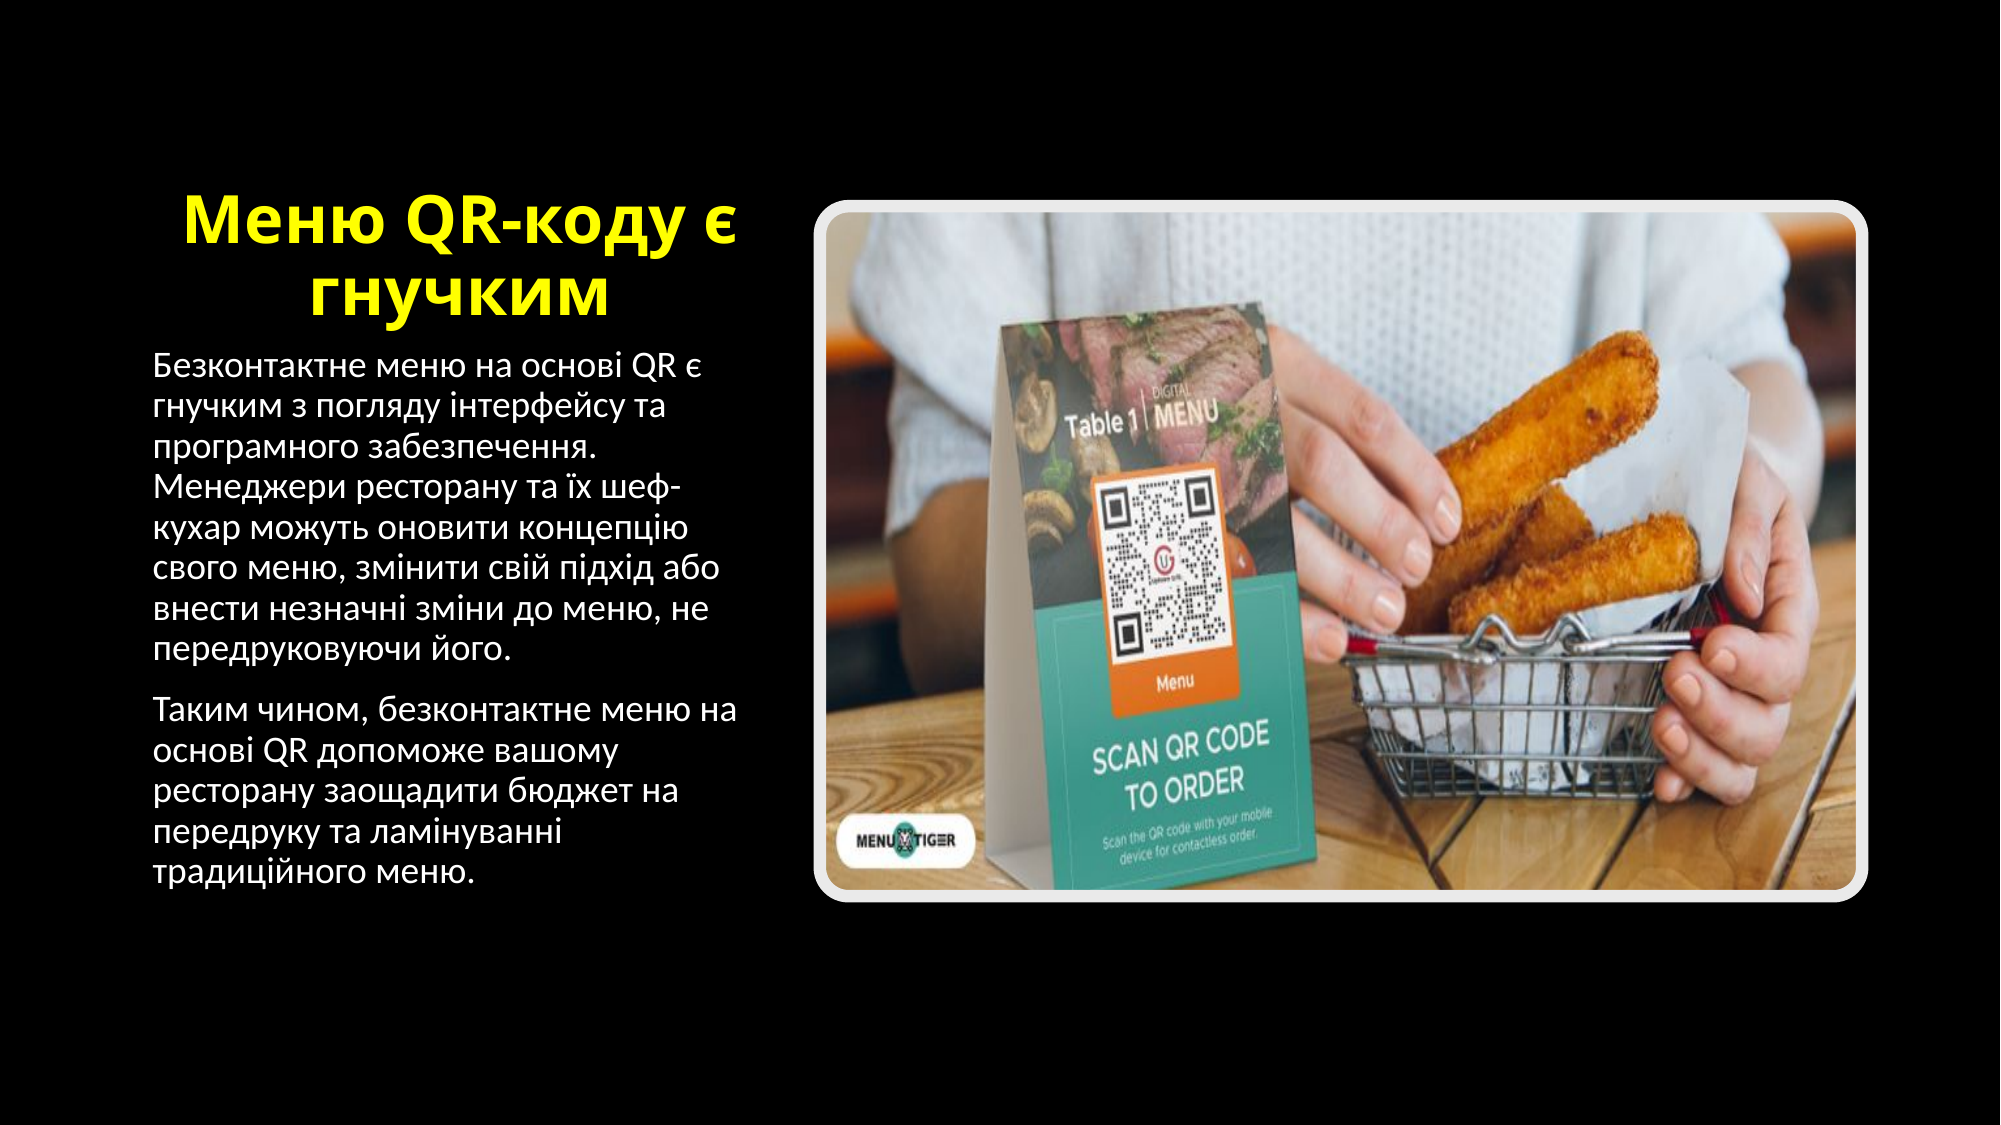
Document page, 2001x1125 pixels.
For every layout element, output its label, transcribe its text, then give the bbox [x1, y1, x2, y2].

title Меню QR-коду є гнучким [137, 75, 783, 337]
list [819, 206, 1863, 897]
list Безконтактне меню на основі QR є гнучким з погляду інтерфейсу та програмного забезпечення. Менеджери ресторану та їх шеф-кухар можуть оновити концепцію свого меню, змінити свій підхід або внести незначні зміни до меню, не передруковуючи його. Таким чином, безконтактне меню на основі QR допоможе вашому ресторану заощадити бюджет на передруку та ламінуванні традиційного меню. [137, 337, 783, 963]
